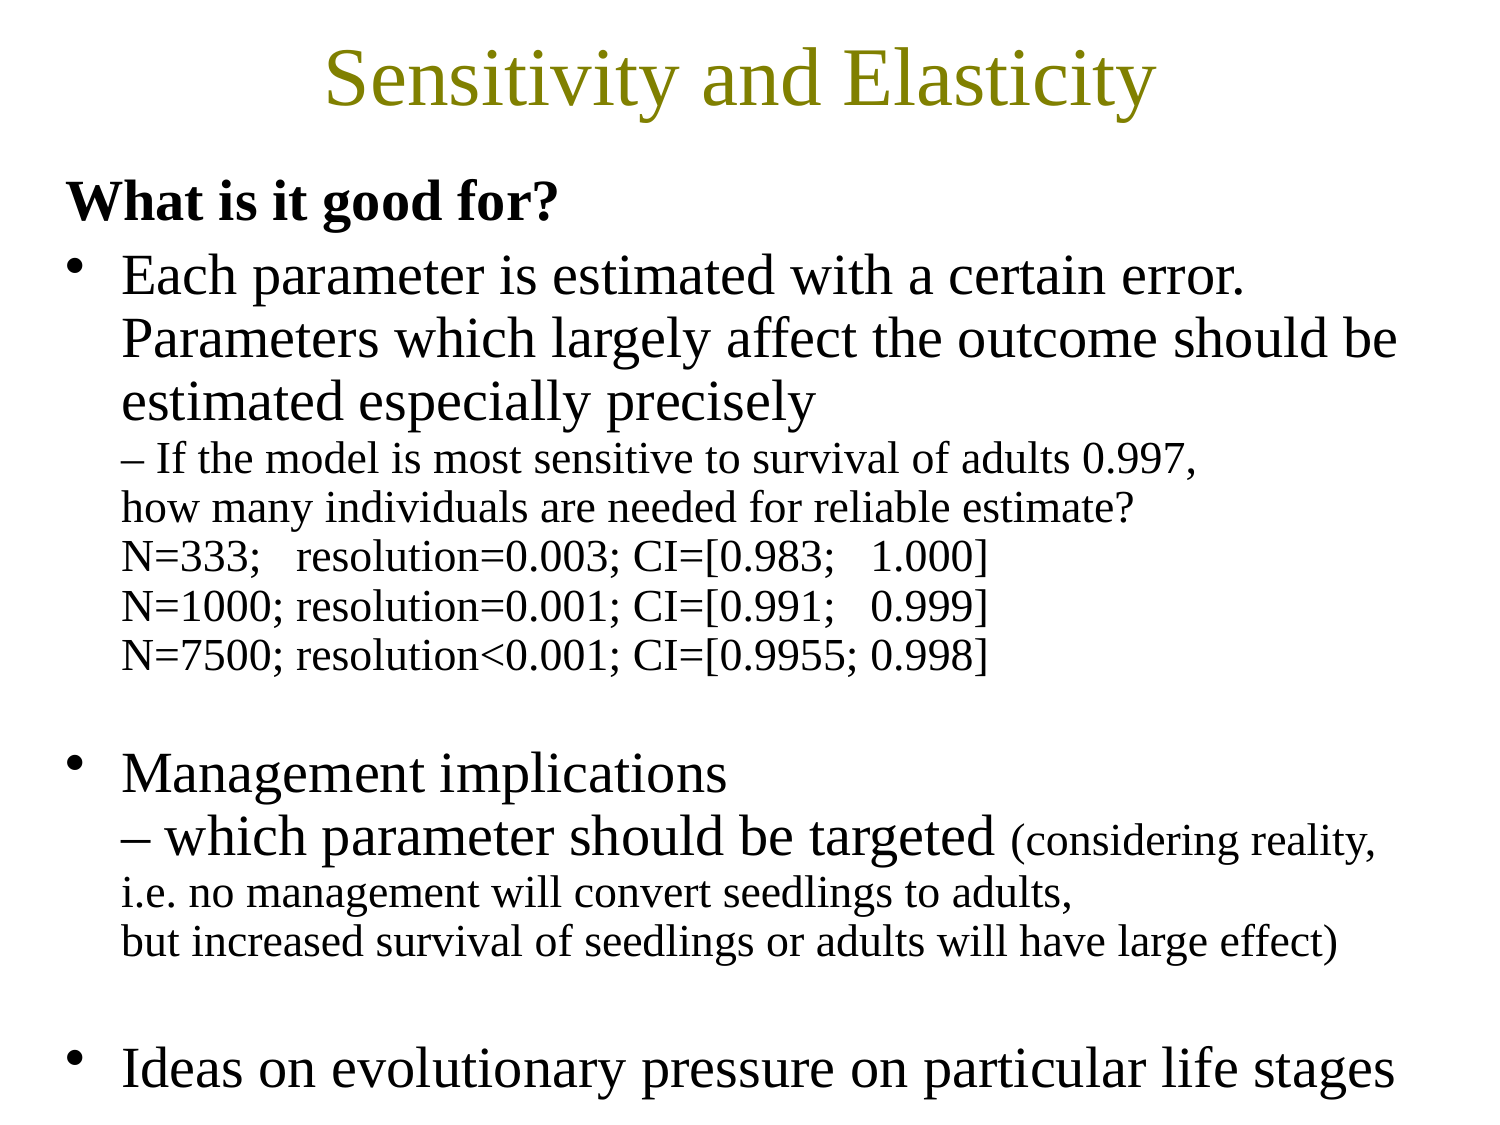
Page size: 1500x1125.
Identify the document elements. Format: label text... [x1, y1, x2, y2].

text_box Sensitivity and Elasticity [103, 15, 1379, 133]
list What is it good for? Each parameter is estimated with a certain error. Parameters which largely affect the outcome should be estimated especially precisely – If the model is most sensitive to survival of adults 0.997, how many individuals are needed for reliable estimate? N=333; resolution=0.003; CI=[0.983; 1.000] N=1000; resolution=0.001; CI=[0.991; 0.999] N=7500; resolution<0.001; CI=[0.9955; 0.998] Management implications – which parameter should be targeted (considering reality, i.e. no management will convert seedlings to adults, but increased survival of seedlings or adults will have large effect) Ideas on evolutionary pressure on particular life stages [50, 162, 1488, 1000]
